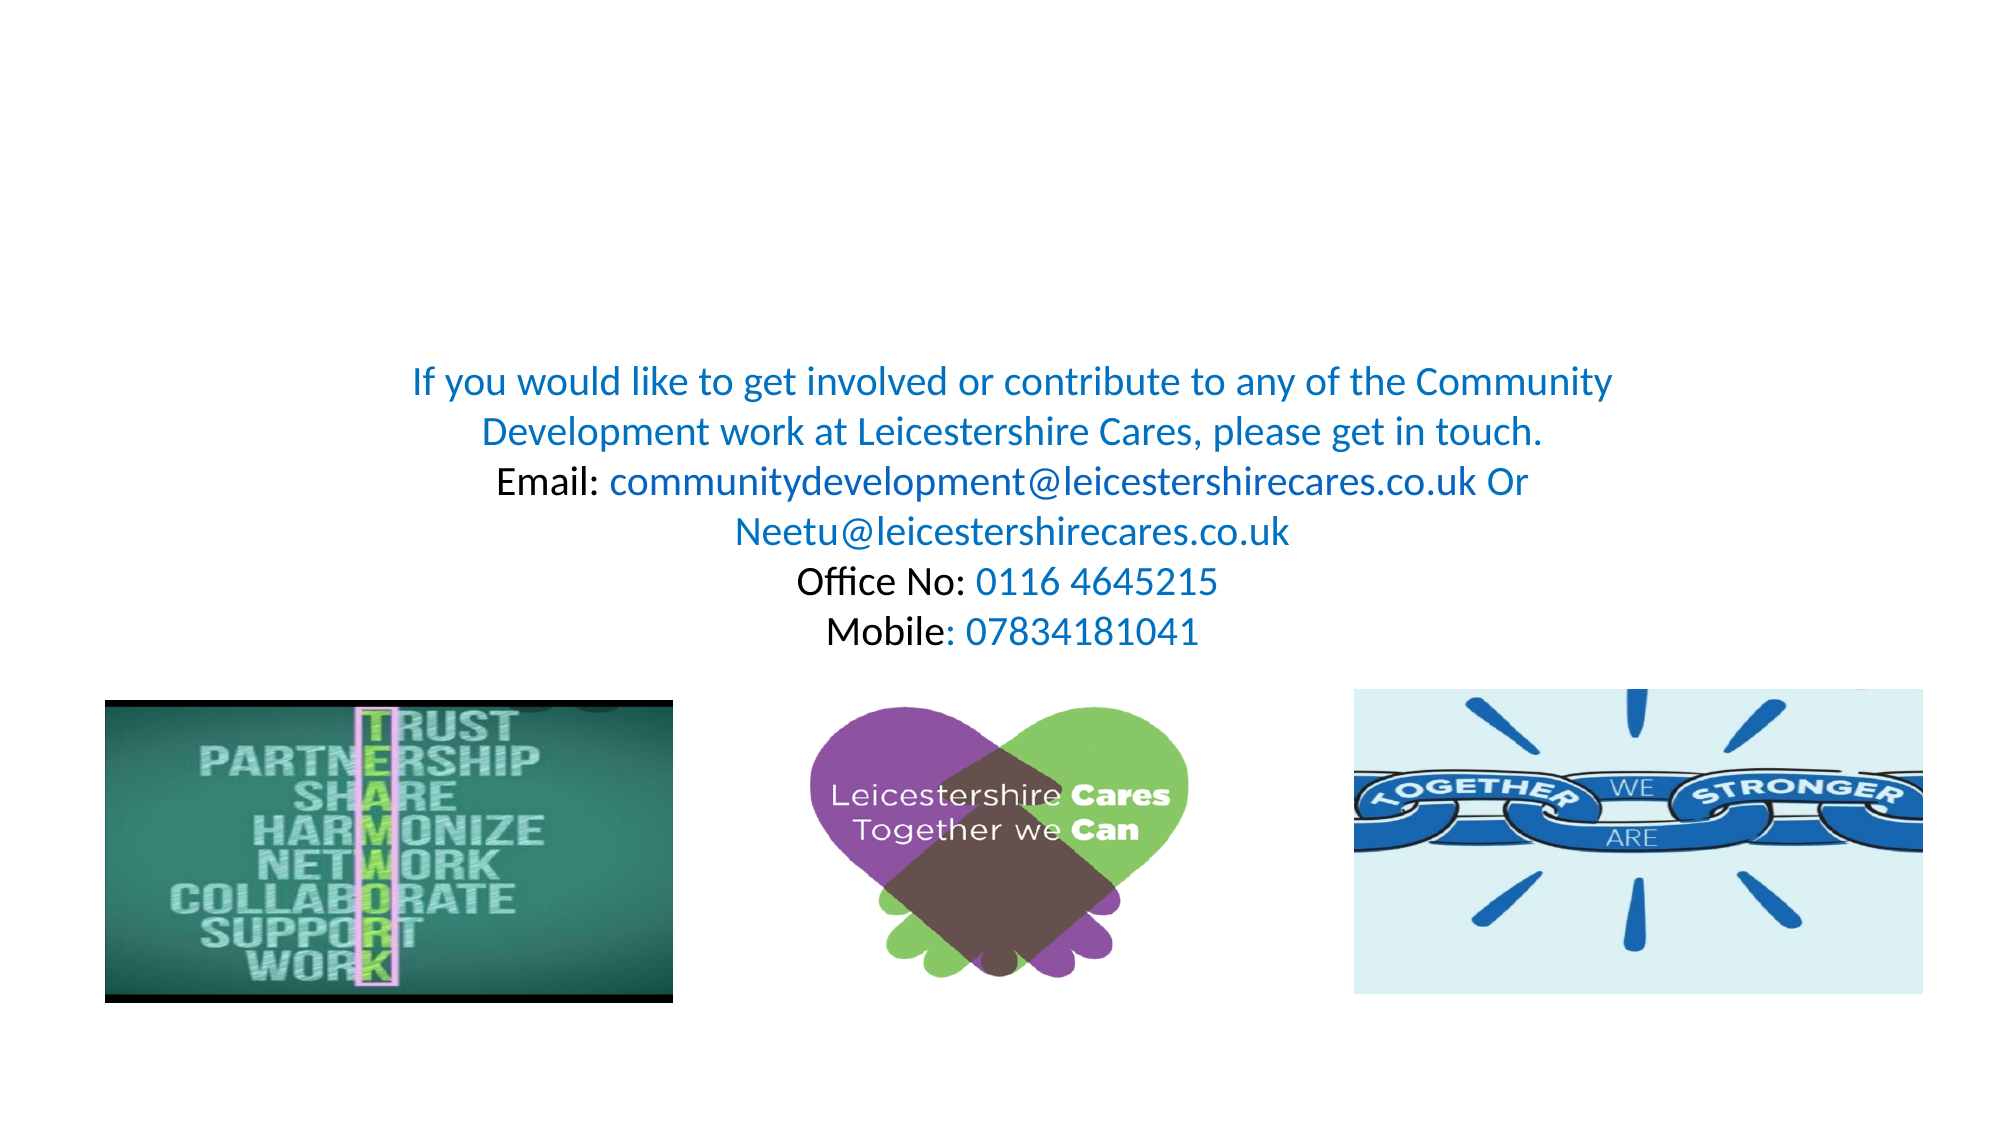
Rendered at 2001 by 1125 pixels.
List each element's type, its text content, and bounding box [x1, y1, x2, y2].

picture [754, 680, 1244, 1003]
text_box If you would like to get involved or contribute to any of the Community Development work at Leicestershire Cares, please get in touch. Email: communitydevelopment@leicestershirecares.co.uk Or Neetu@leicestershirecares.co.uk Office No: 0116 4645215 Mobile: 07834181041 [369, 346, 1656, 712]
text_box [1044, 466, 1101, 517]
picture [1354, 689, 1923, 994]
picture [105, 700, 673, 1003]
